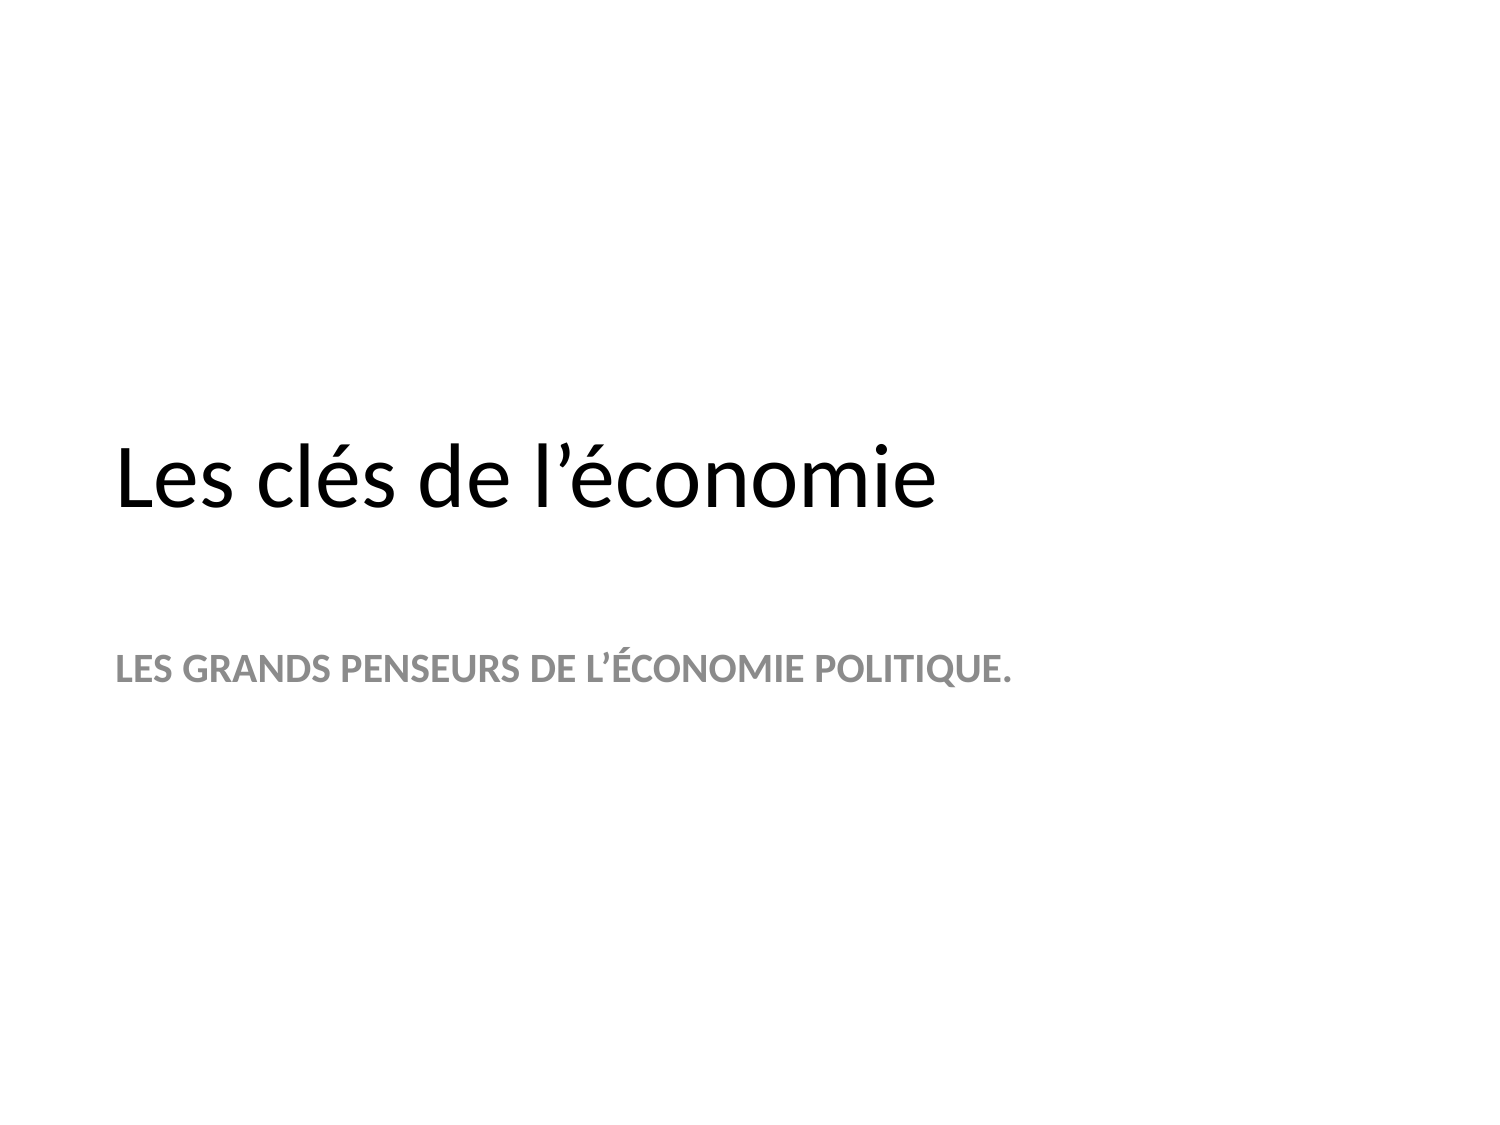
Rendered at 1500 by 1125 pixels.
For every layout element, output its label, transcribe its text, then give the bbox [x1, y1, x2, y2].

subtitle LES GRANDS PENSEURS DE L’ÉCONOMIE POLITIQUE. [100, 633, 1151, 921]
title Les clés de l’économie [100, 349, 1376, 591]
